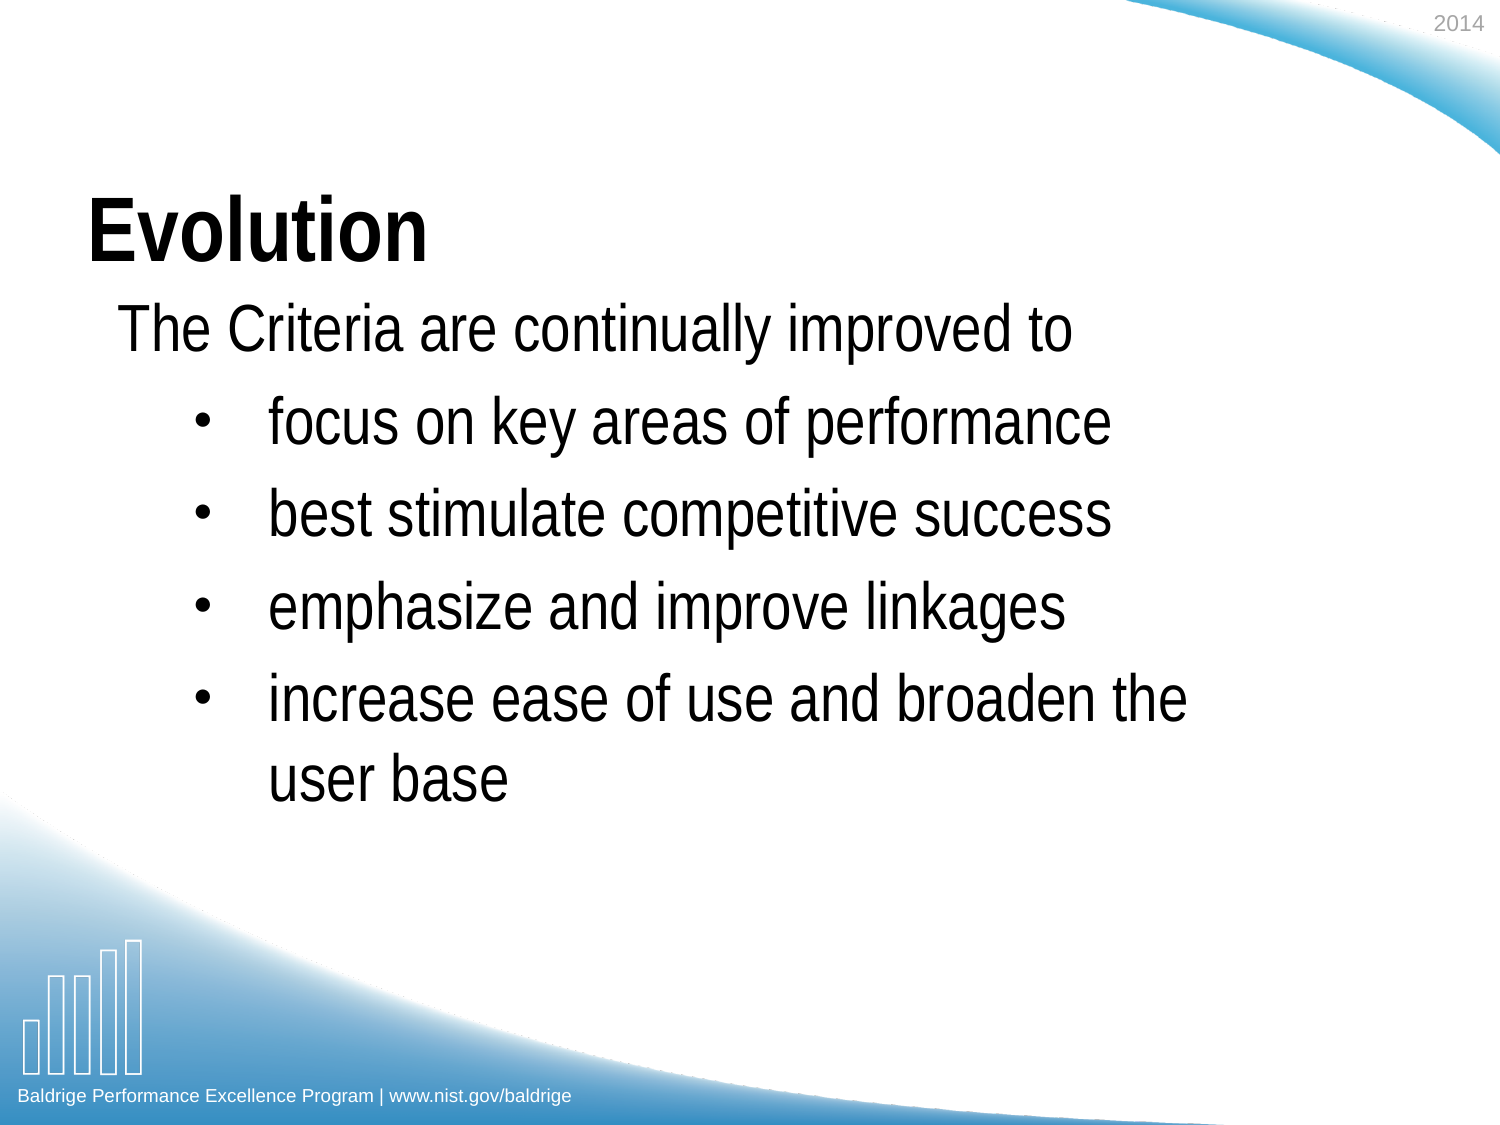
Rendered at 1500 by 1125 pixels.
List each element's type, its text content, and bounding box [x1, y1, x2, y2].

text_box Evolution [87, 169, 1387, 280]
picture [1088, 0, 1500, 177]
picture [0, 786, 1500, 1125]
text_box The Criteria are continually improved to focus on key areas of performance best stimulate competitive success emphasize and improve linkages increase ease of use and broaden the user base [117, 285, 1300, 908]
